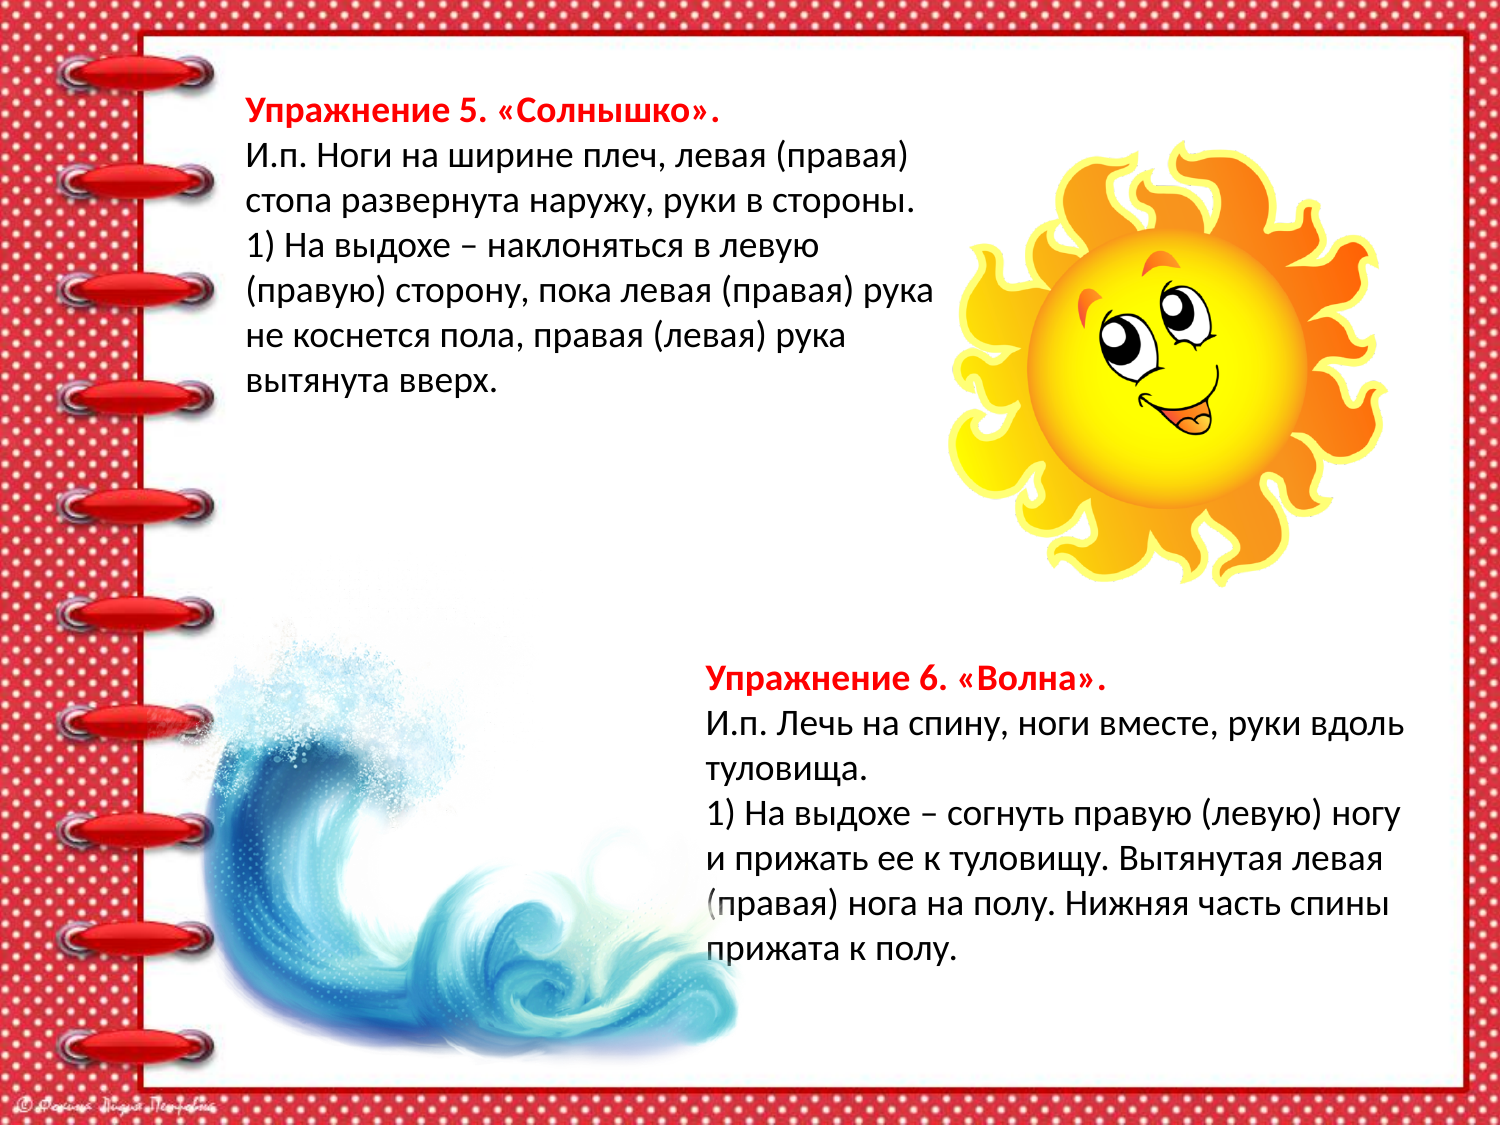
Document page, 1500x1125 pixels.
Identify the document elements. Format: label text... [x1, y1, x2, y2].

text_box Упражнение 5. «Солнышко». И.п. Ноги на ширине плеч, левая (правая) стопа развернута наружу, руки в стороны. 1) На выдохе – наклоняться в левую (правую) сторону, пока левая (правая) рука не коснется пола, правая (левая) рука вытянута вверх. [230, 78, 981, 408]
picture [0, 0, 1500, 1125]
text_box Упражнение 6. «Волна». И.п. Лечь на спину, ноги вместе, руки вдоль туловища. 1) На выдохе – согнуть правую (левую) ногу и прижать ее к туловищу. Вытянутая левая (правая) нога на полу. Нижняя часть спины прижата к полу. [779, 645, 1441, 975]
